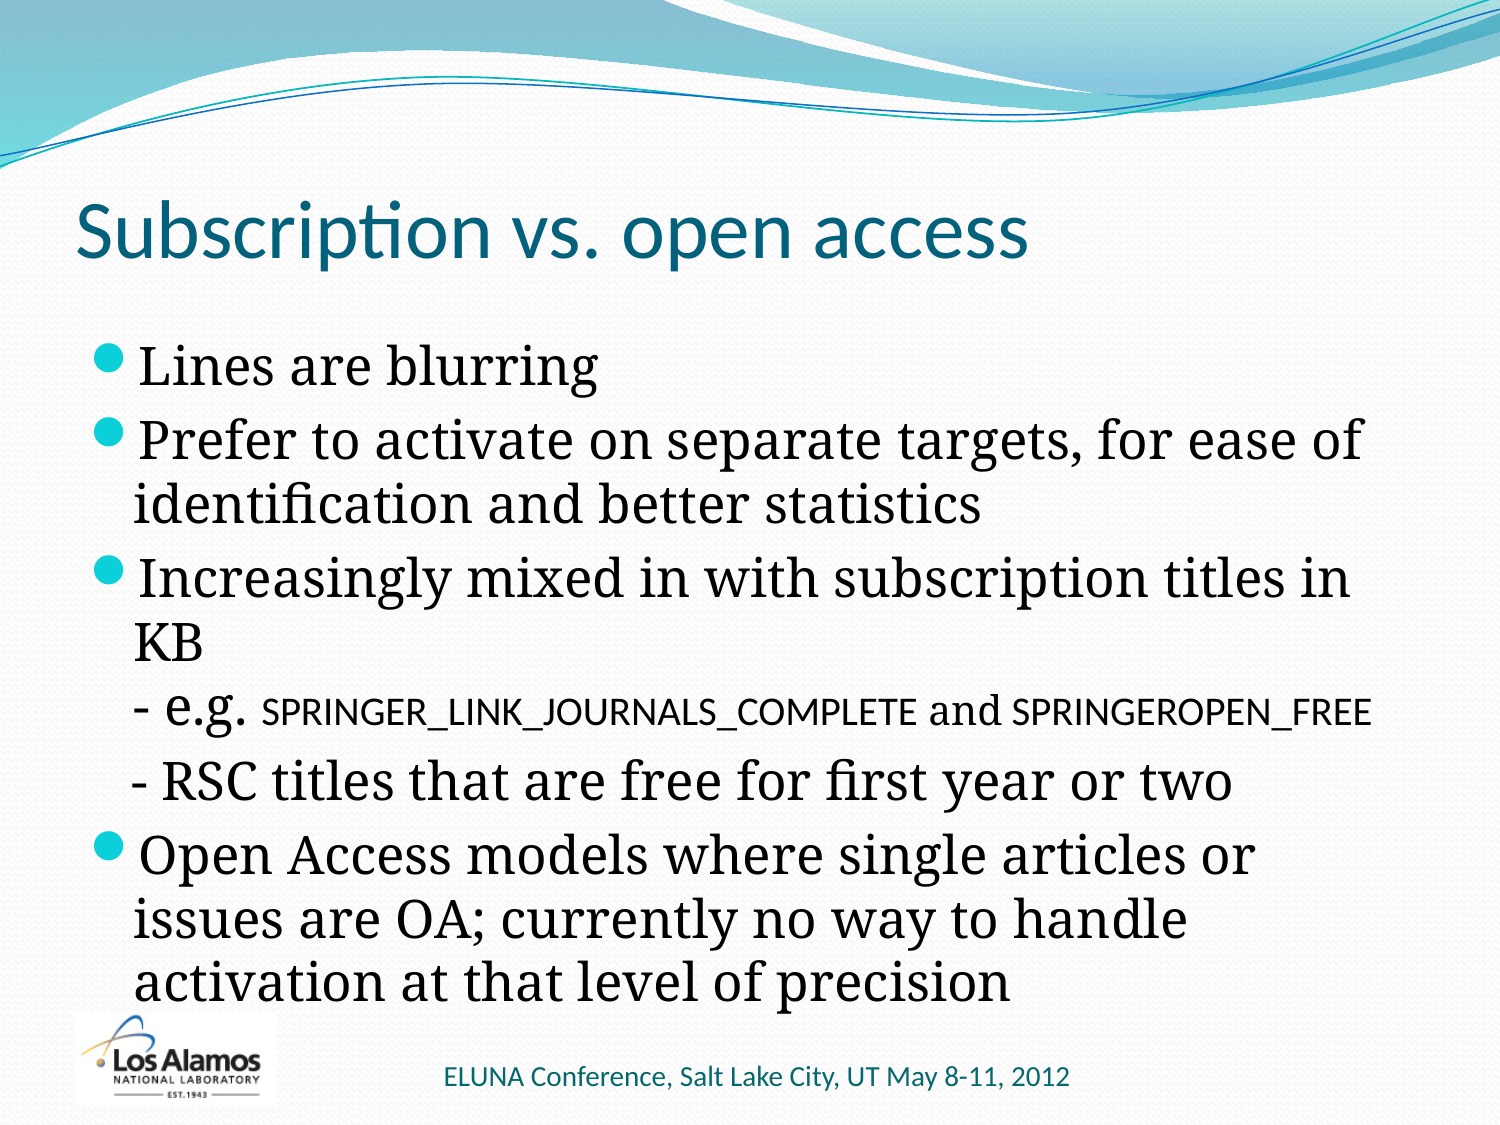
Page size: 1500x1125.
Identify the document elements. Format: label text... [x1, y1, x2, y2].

title Subscription vs. open access [75, 115, 1425, 275]
list Lines are blurring Prefer to activate on separate targets, for ease of identification and better statistics Increasingly mixed in with subscription titles in KB - e.g. SPRINGER_LINK_JOURNALS_COMPLETE and SPRINGEROPEN_FREE - RSC titles that are free for first year or two Open Access models where single articles or issues are OA; currently no way to handle activation at that level of precision [75, 324, 1425, 1020]
picture [75, 1020, 276, 1105]
